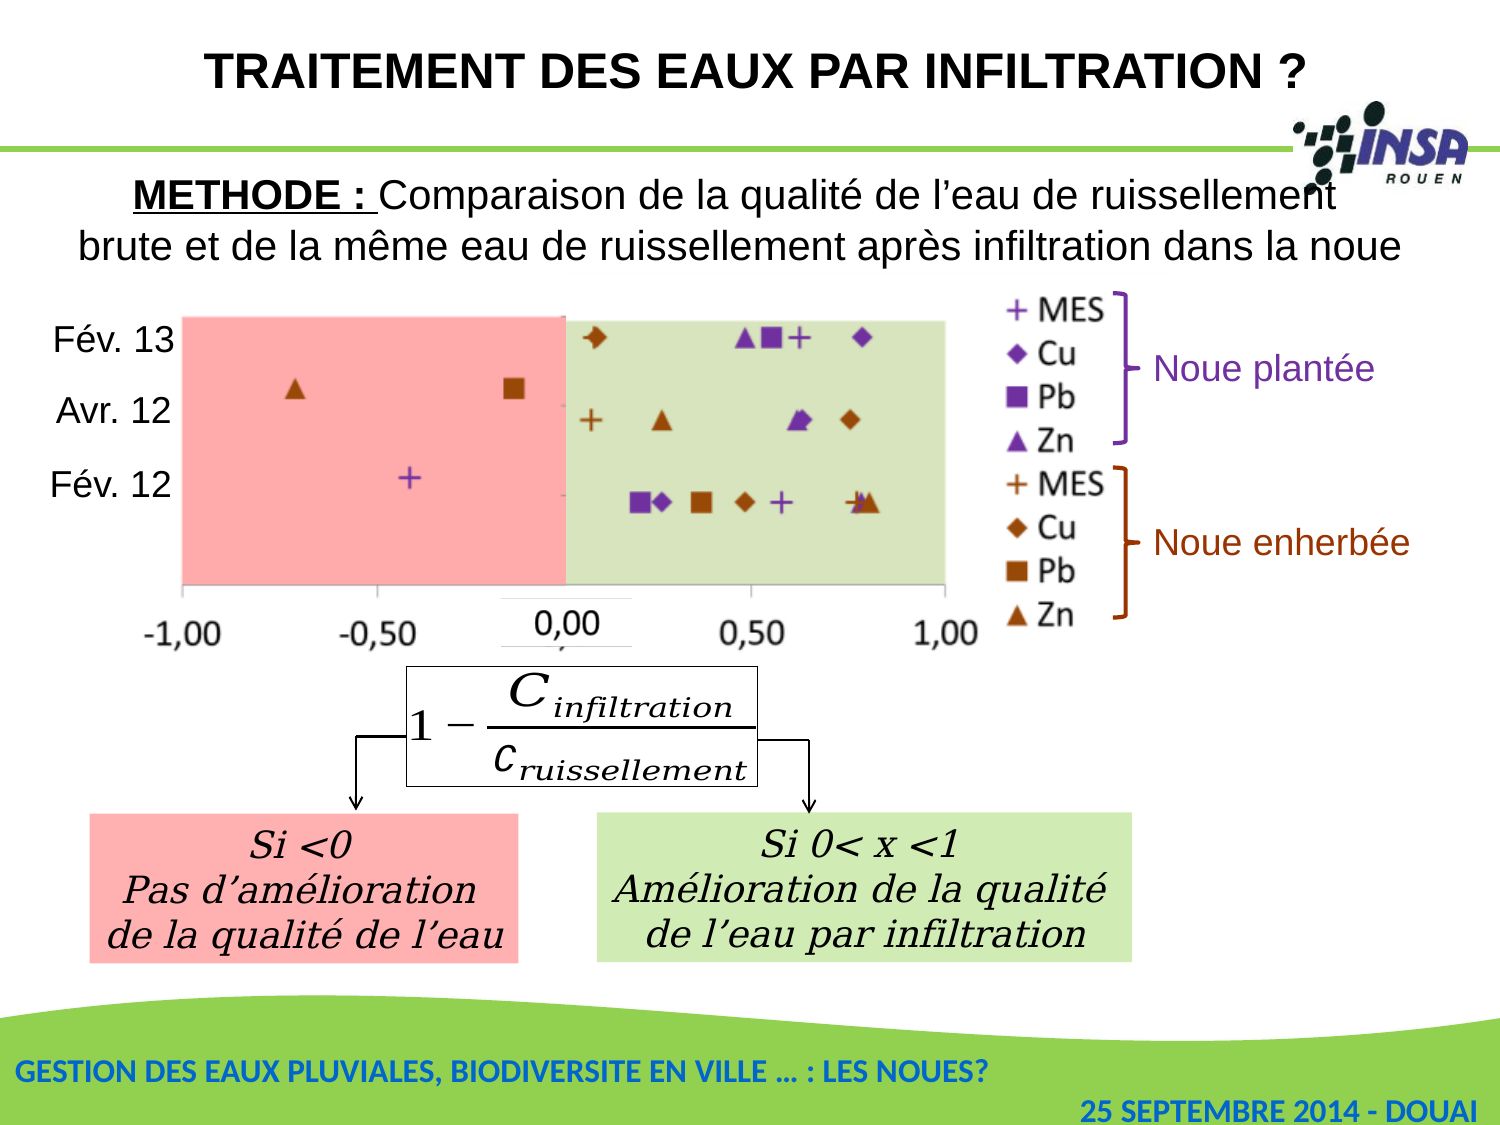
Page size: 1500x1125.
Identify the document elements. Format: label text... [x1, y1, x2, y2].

text_box Noue enherbée [1174, 510, 1426, 571]
text_box METHODE : Comparaison de la qualité de l’eau de ruissellement brute et de la même eau de ruissellement après infiltration dans la noue [53, 160, 1428, 276]
picture [76, 272, 1170, 670]
text_box Si 0< x <1 Amélioration de la qualité de l’eau par infiltration [596, 812, 1132, 963]
text_box Noue plantée [1174, 336, 1391, 396]
text_box Si <0 Pas d’amélioration de la qualité de l’eau [89, 813, 519, 964]
picture [1293, 101, 1468, 195]
text_box Fév. 12 [34, 452, 71, 513]
text_box Avr. 12 [40, 378, 71, 438]
text_box TRAITEMENT DES EAUX PAR INFILTRATION ? [29, 30, 1483, 106]
text_box Fév. 13 [37, 307, 71, 368]
